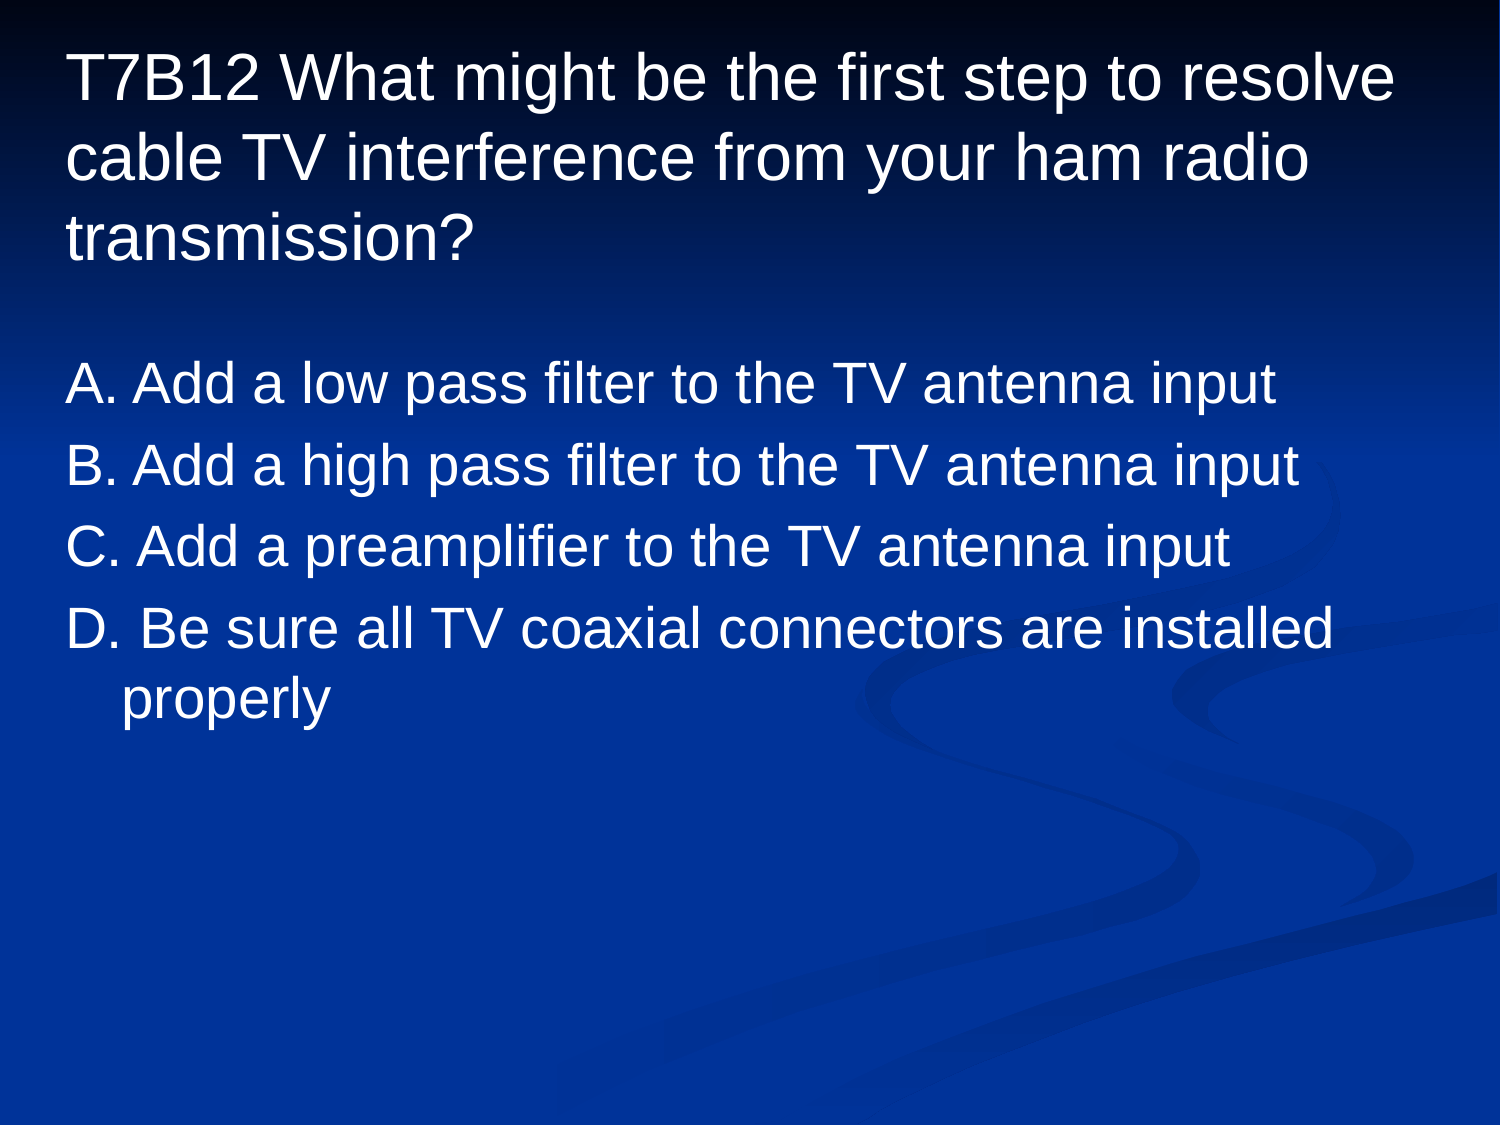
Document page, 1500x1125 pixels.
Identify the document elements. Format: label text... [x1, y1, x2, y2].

title T7B12 What might be the first step to resolve cable TV interference from your ham radio transmission? [49, 49, 1451, 337]
list A. Add a low pass filter to the TV antenna input B. Add a high pass filter to the TV antenna input C. Add a preamplifier to the TV antenna input D. Be sure all TV coaxial connectors are installed properly [49, 337, 1451, 1006]
